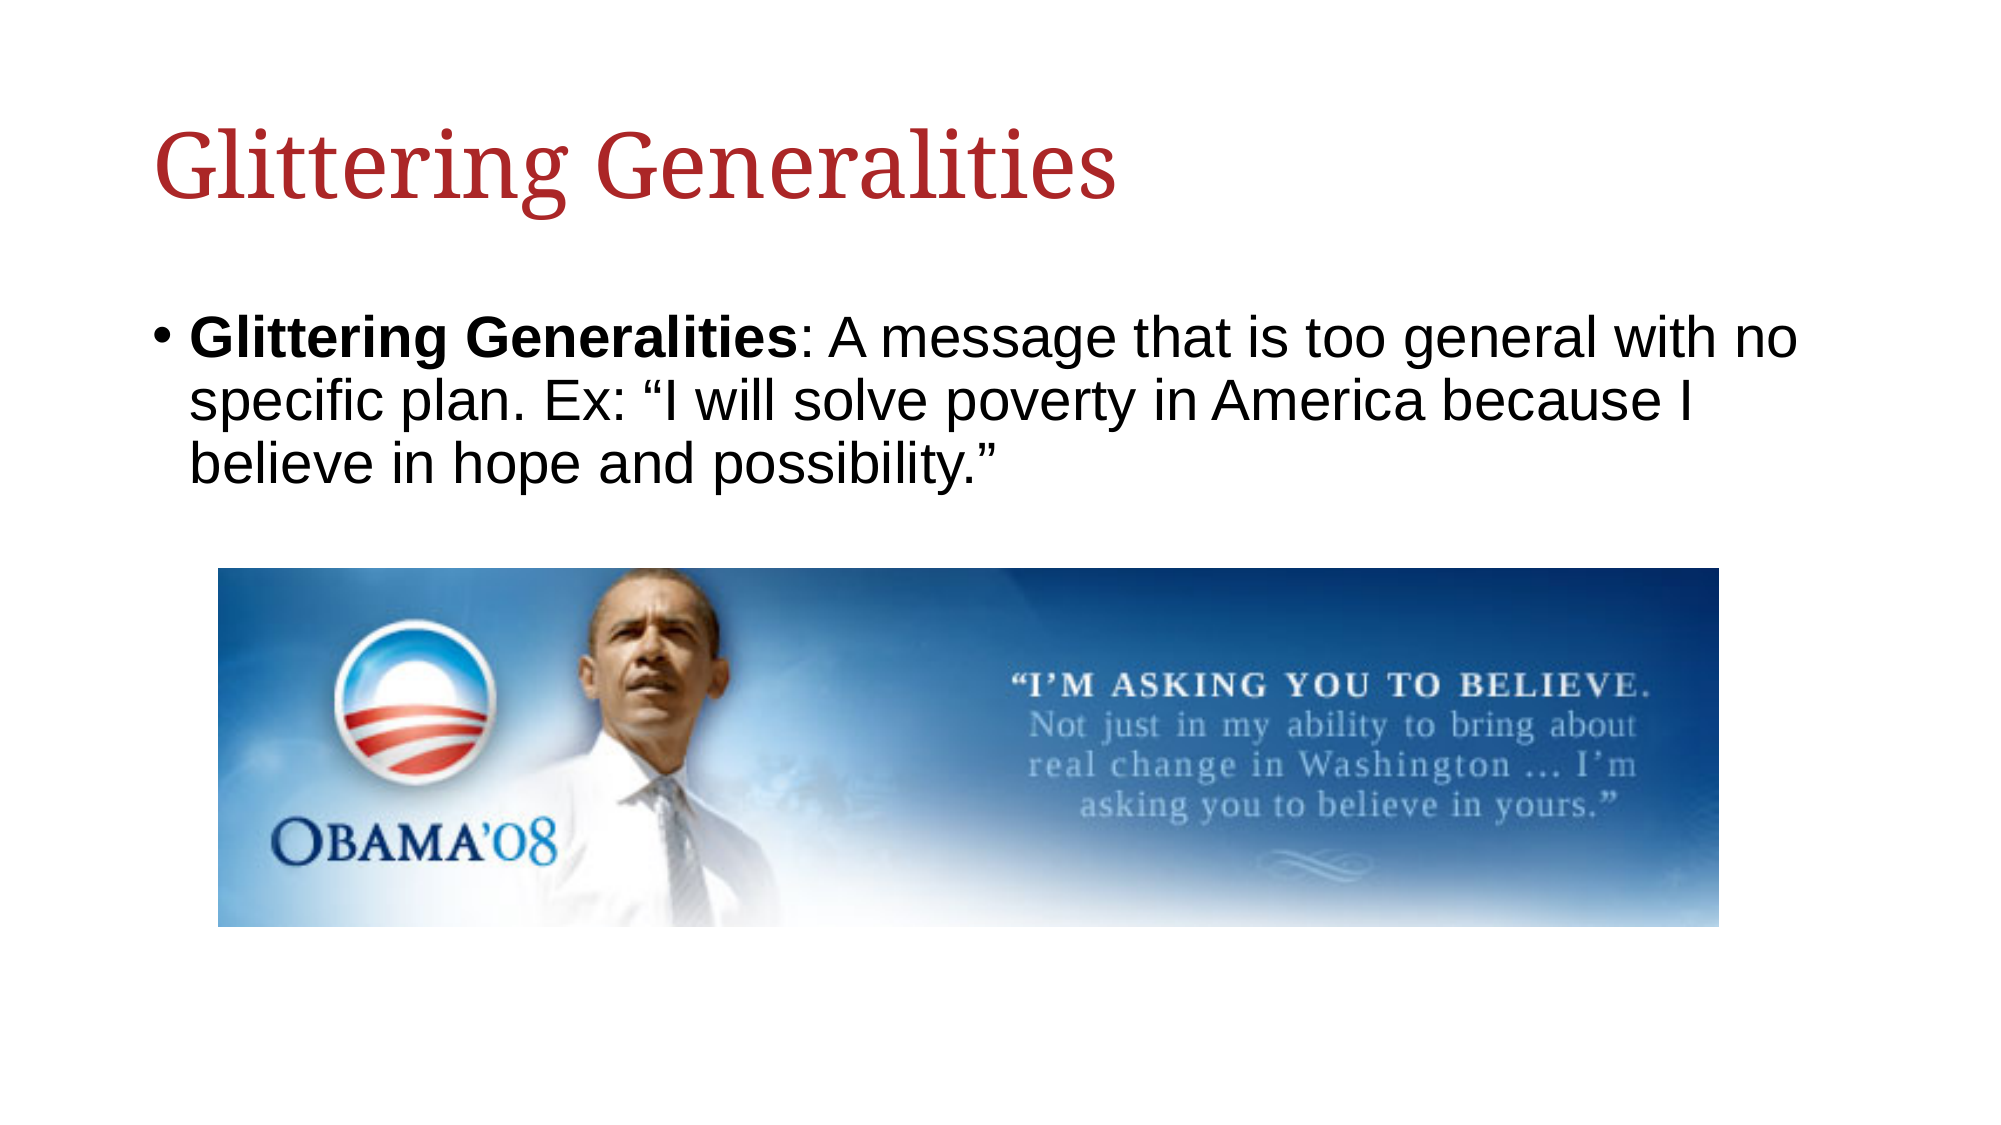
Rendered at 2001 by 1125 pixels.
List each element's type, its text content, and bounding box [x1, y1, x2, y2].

list Glittering Generalities: A message that is too general with no specific plan. Ex: “I will solve poverty in America because I believe in hope and possibility.” [137, 299, 1863, 1014]
title Glittering Generalities [137, 59, 1863, 278]
picture [218, 568, 1719, 927]
